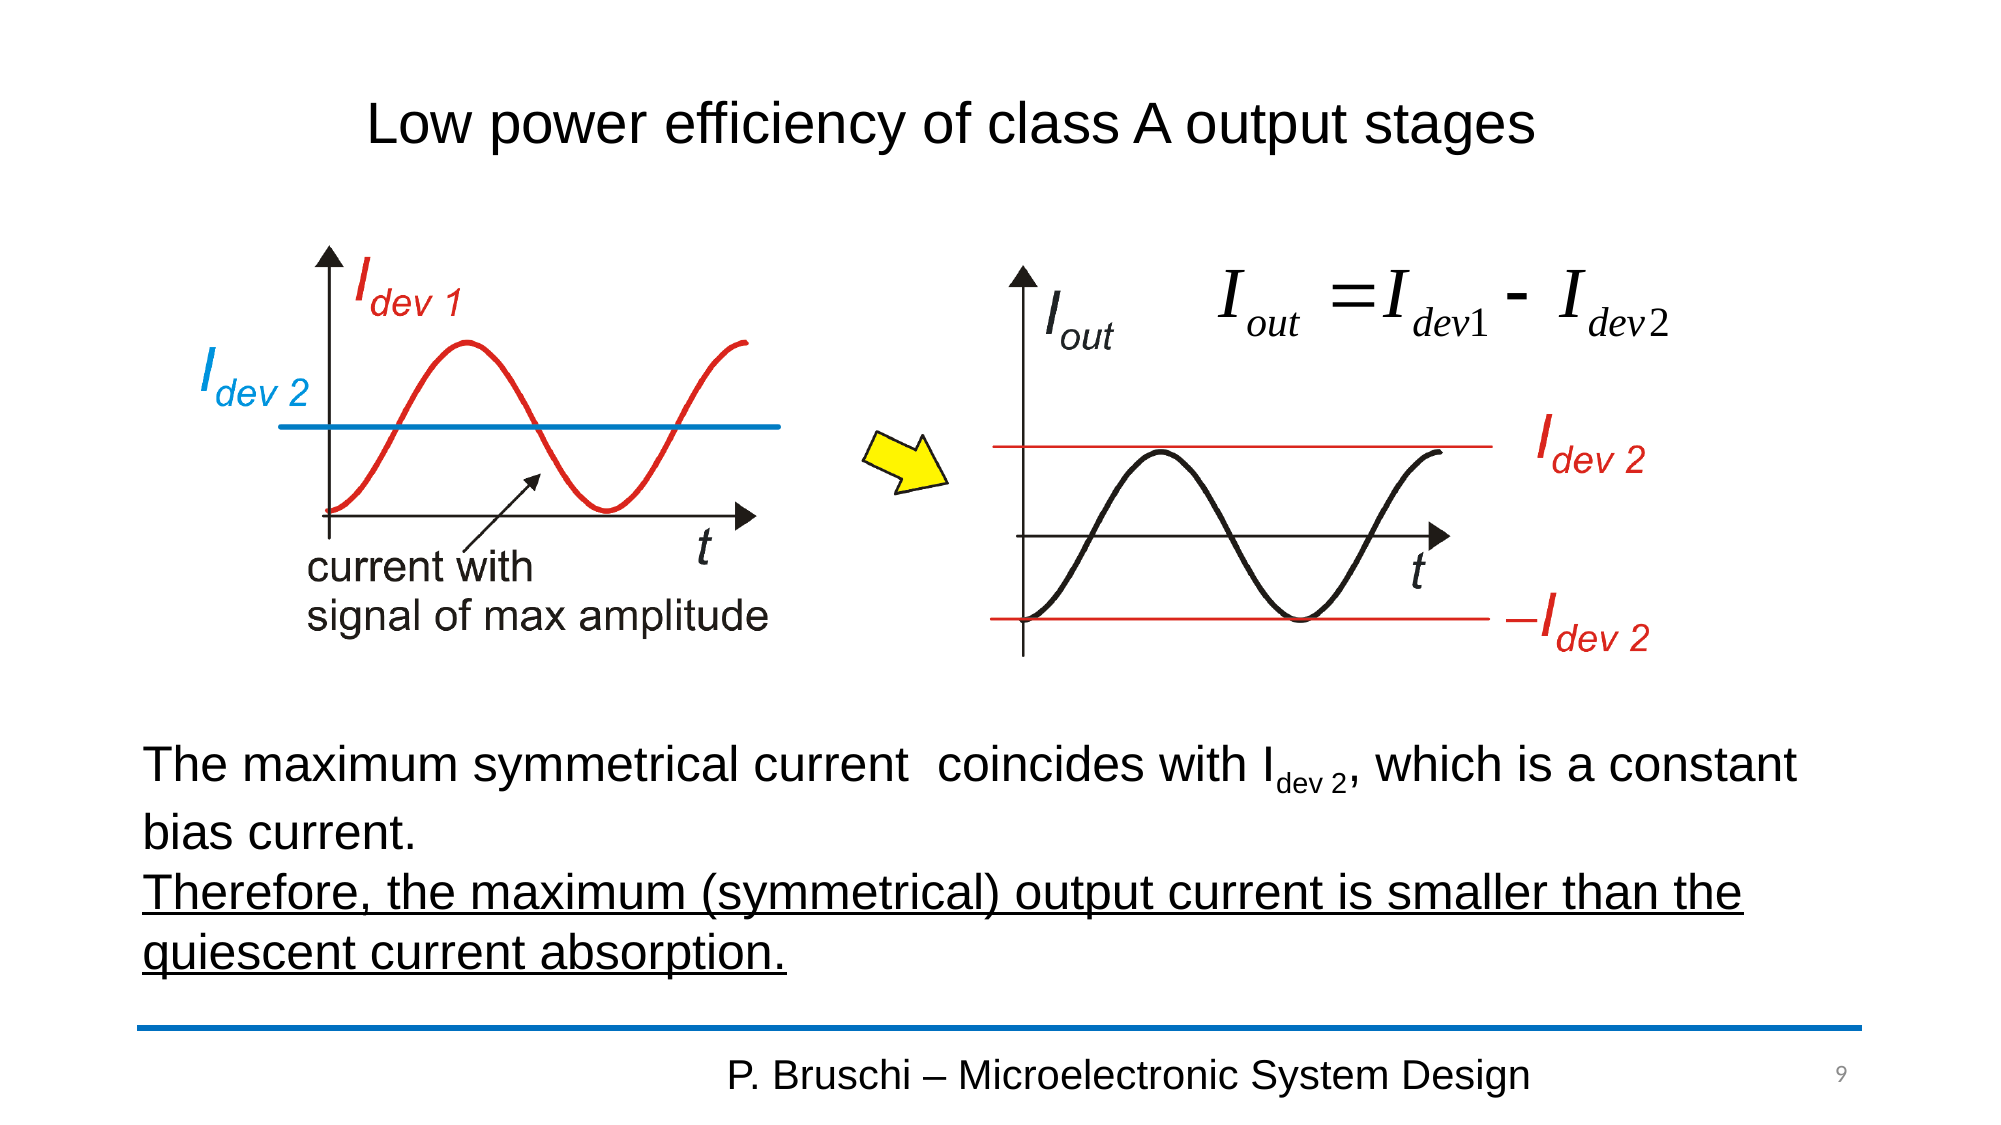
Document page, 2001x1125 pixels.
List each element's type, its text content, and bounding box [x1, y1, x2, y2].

picture [197, 245, 1649, 657]
title Low power efficiency of class A output stages [197, 69, 1707, 179]
slide_number 9 [1718, 1042, 1863, 1103]
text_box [1205, 245, 1685, 354]
text_box The maximum symmetrical current coincides with Idev 2, which is a constant bias current. Therefore, the maximum (symmetrical) output current is smaller than the quiescent current absorption. [127, 723, 1895, 987]
footer P. Bruschi – Microelectronic System Design [662, 1042, 1596, 1103]
